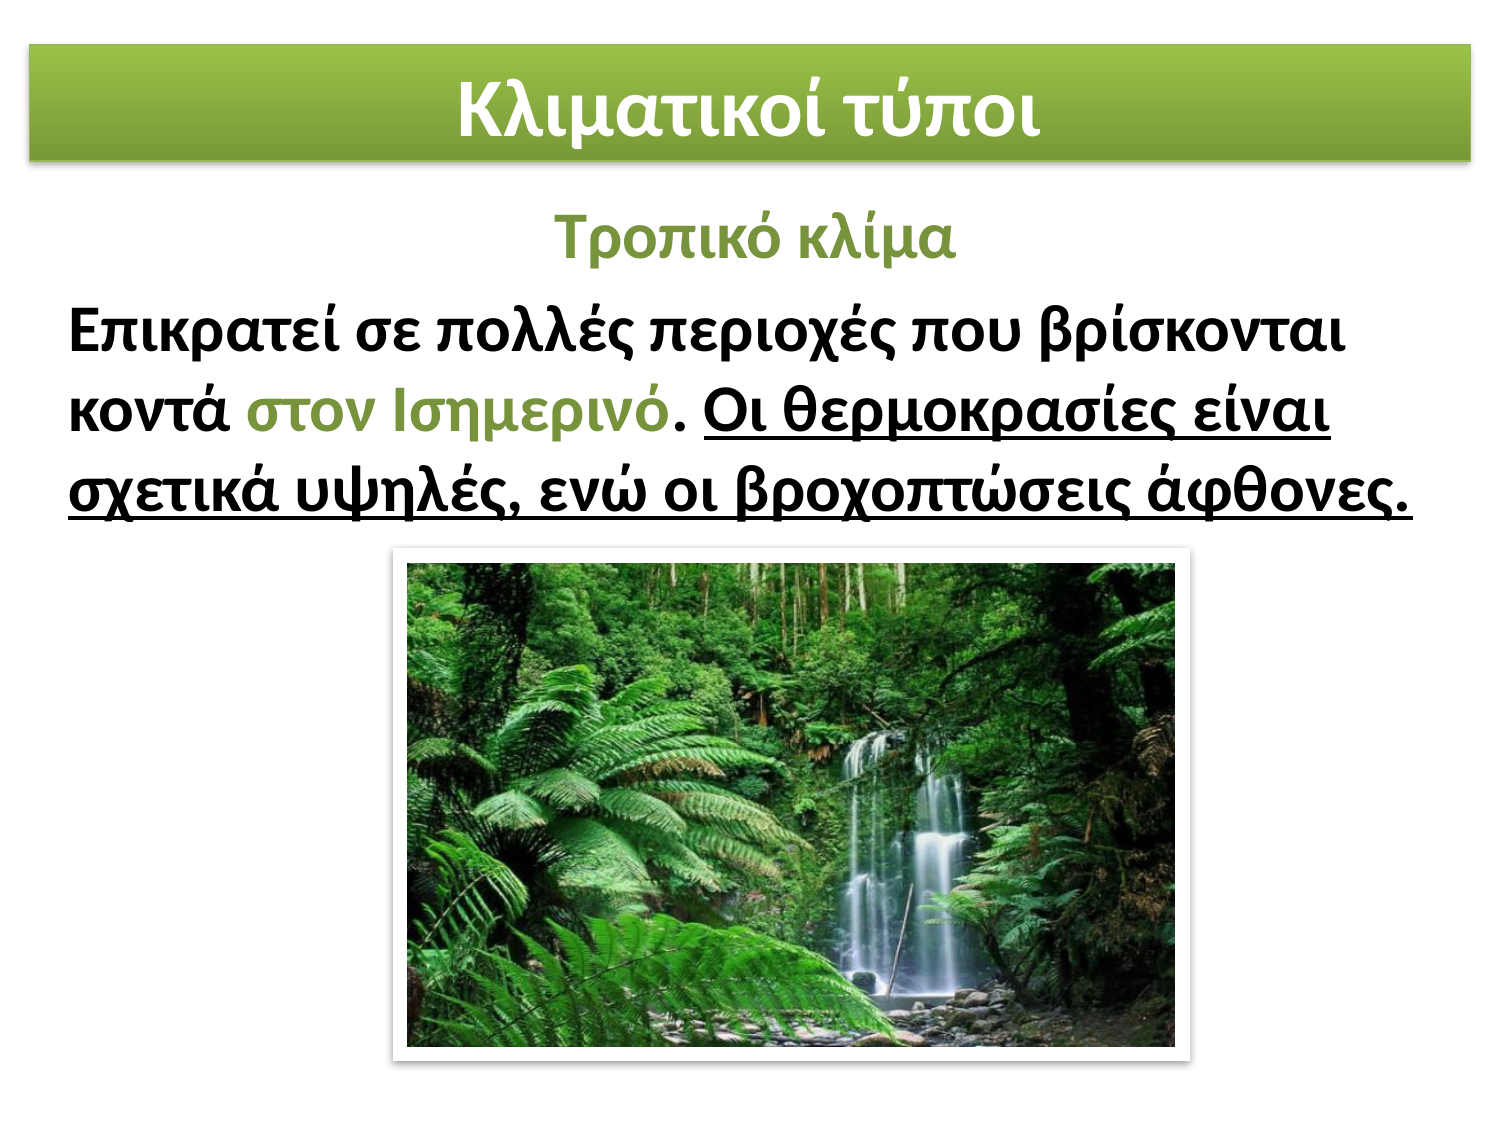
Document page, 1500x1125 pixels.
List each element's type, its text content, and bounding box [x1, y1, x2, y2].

picture [407, 562, 1176, 1048]
title Κλιματικοί τύποι [29, 44, 1471, 162]
list Τροπικό κλίμα Επικρατεί σε πολλές περιοχές που βρίσκονται κοντά στον Ισημερινό. Οι θερμοκρασίες είναι σχετικά υψηλές, ενώ οι βροχοπτώσεις άφθονες. [53, 184, 1459, 1094]
